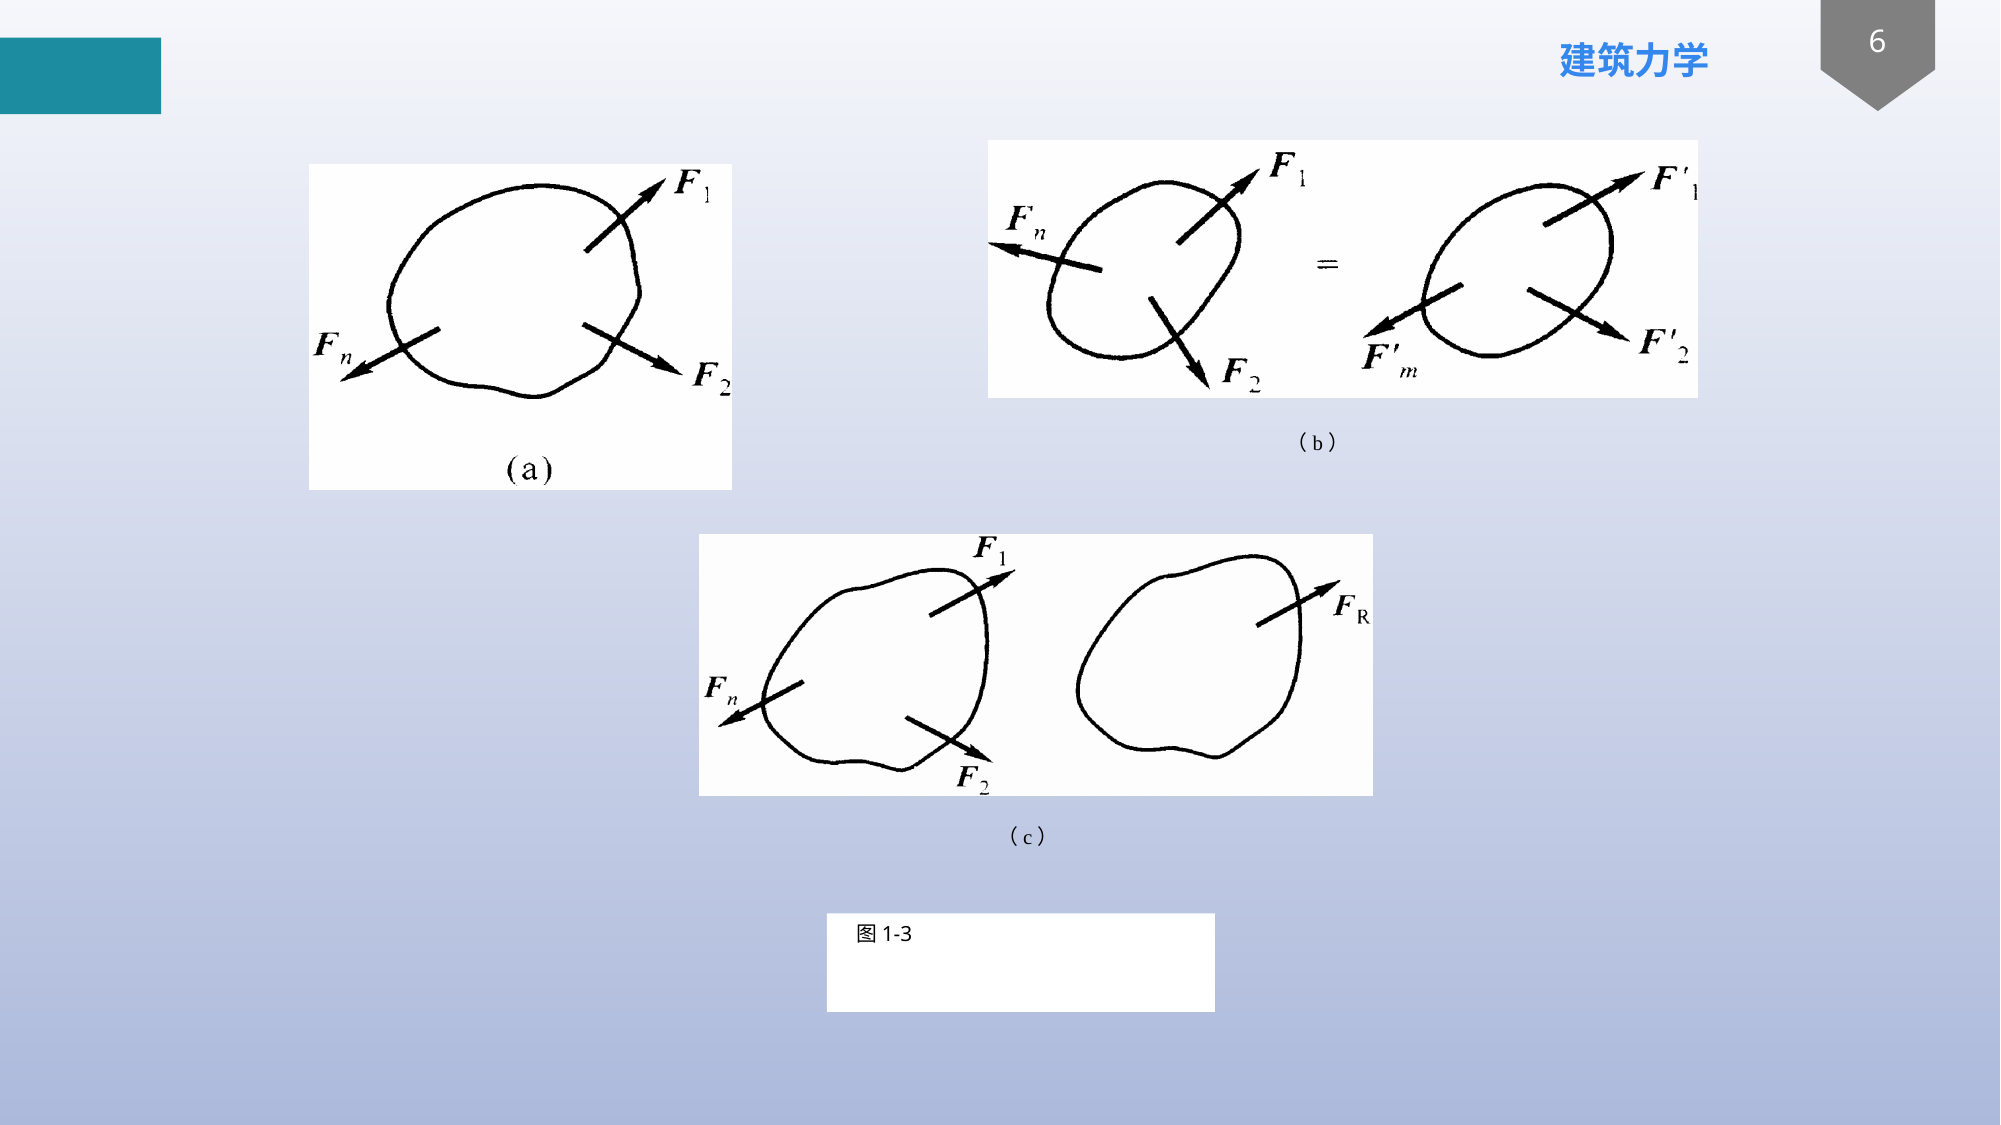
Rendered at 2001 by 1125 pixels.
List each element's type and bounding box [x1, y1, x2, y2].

text_box [309, 140, 1698, 1012]
